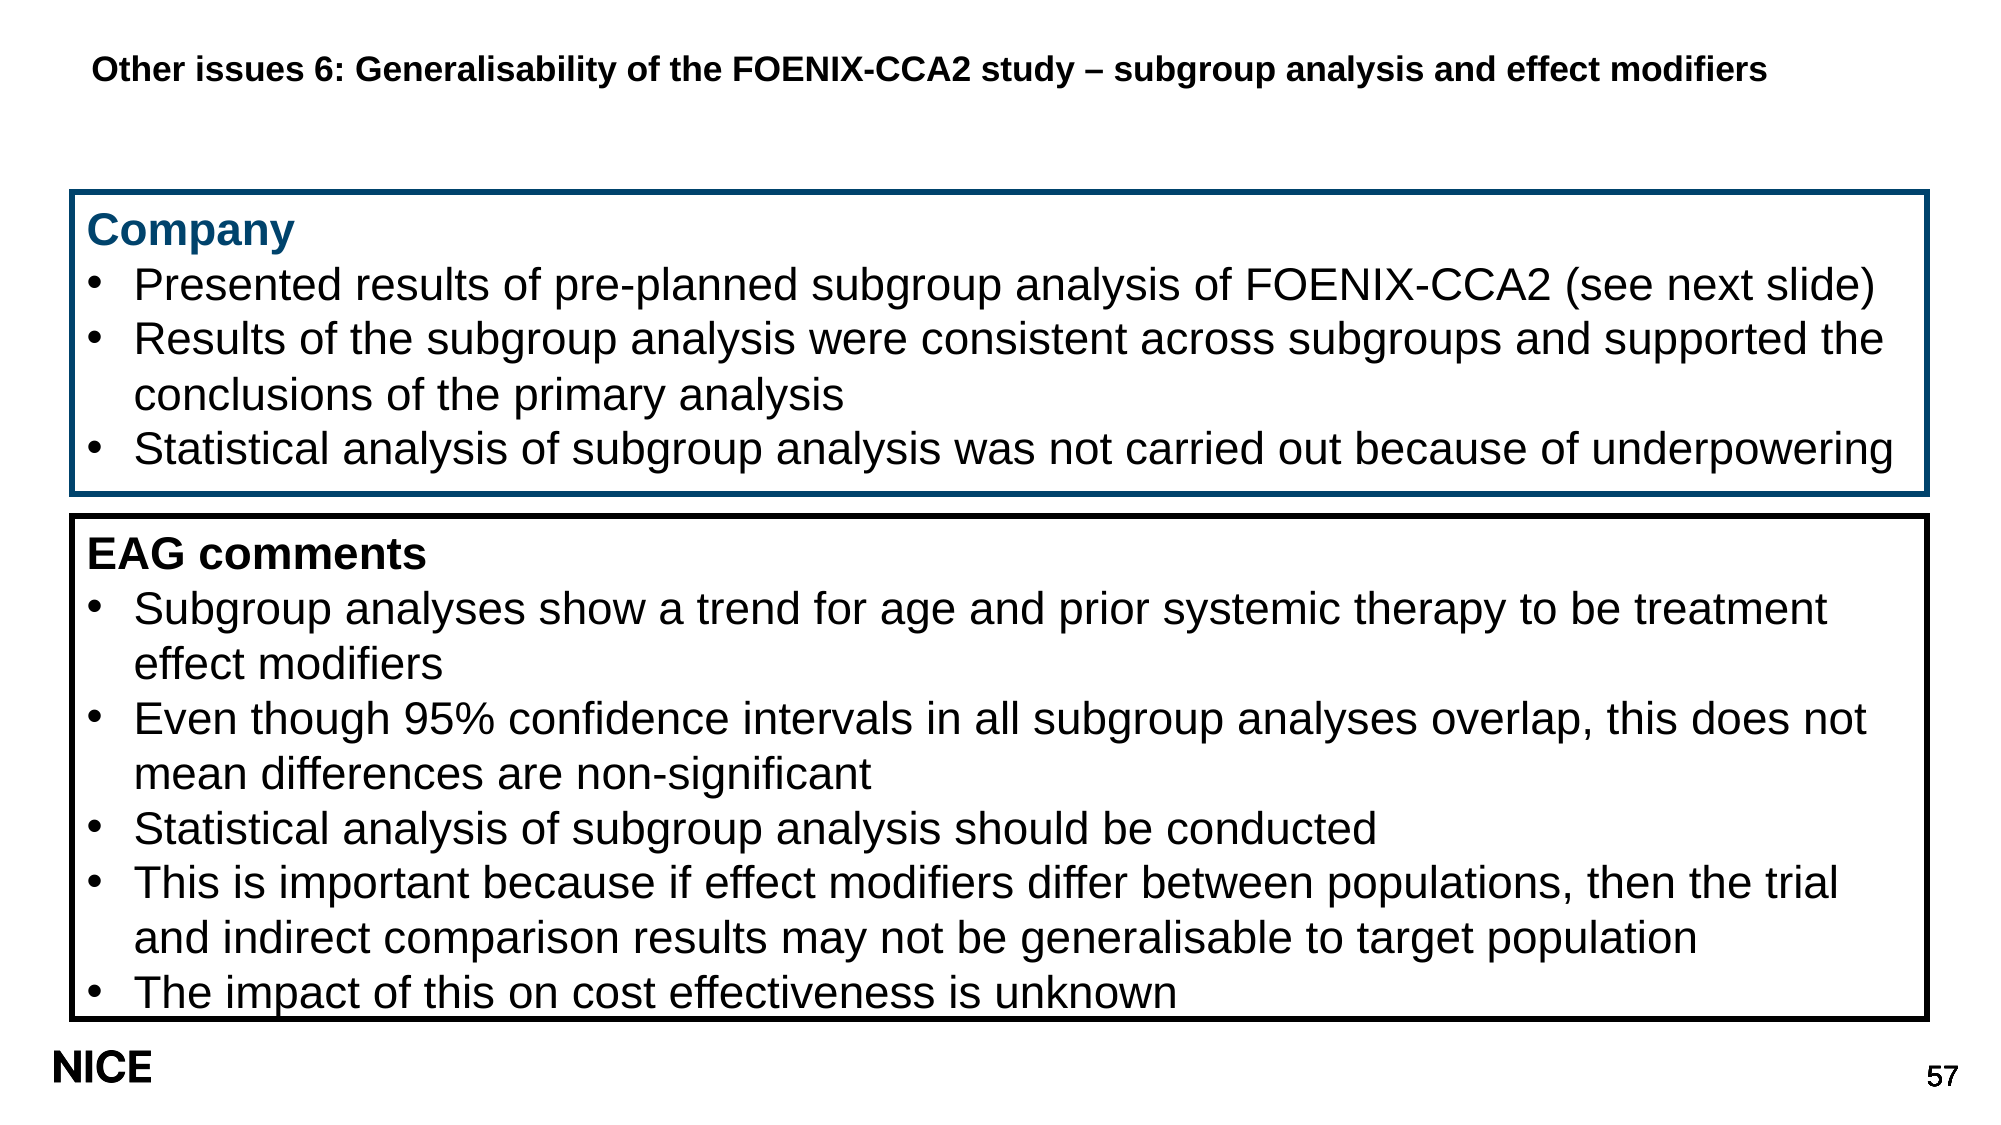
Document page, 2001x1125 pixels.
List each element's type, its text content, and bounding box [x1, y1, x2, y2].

text_box EAG comments Subgroup analyses show a trend for age and prior systemic therapy to be treatment effect modifiers Even though 95% confidence intervals in all subgroup analyses overlap, this does not mean differences are non-significant Statistical analysis of subgroup analysis should be conducted This is important because if effect modifiers differ between populations, then the trial and indirect comparison results may not be generalisable to target population The impact of this on cost effectiveness is unknown [71, 515, 1928, 1020]
title Other issues 6: Generalisability of the FOENIX-CCA2 study – subgroup analysis and effect modifiers [76, 43, 1923, 141]
picture [54, 1050, 151, 1083]
text_box Company Presented results of pre-planned subgroup analysis of FOENIX-CCA2 (see next slide) Results of the subgroup analysis were consistent across subgroups and supported the conclusions of the primary analysis Statistical analysis of subgroup analysis was not carried out because of underpowering [71, 191, 1928, 495]
